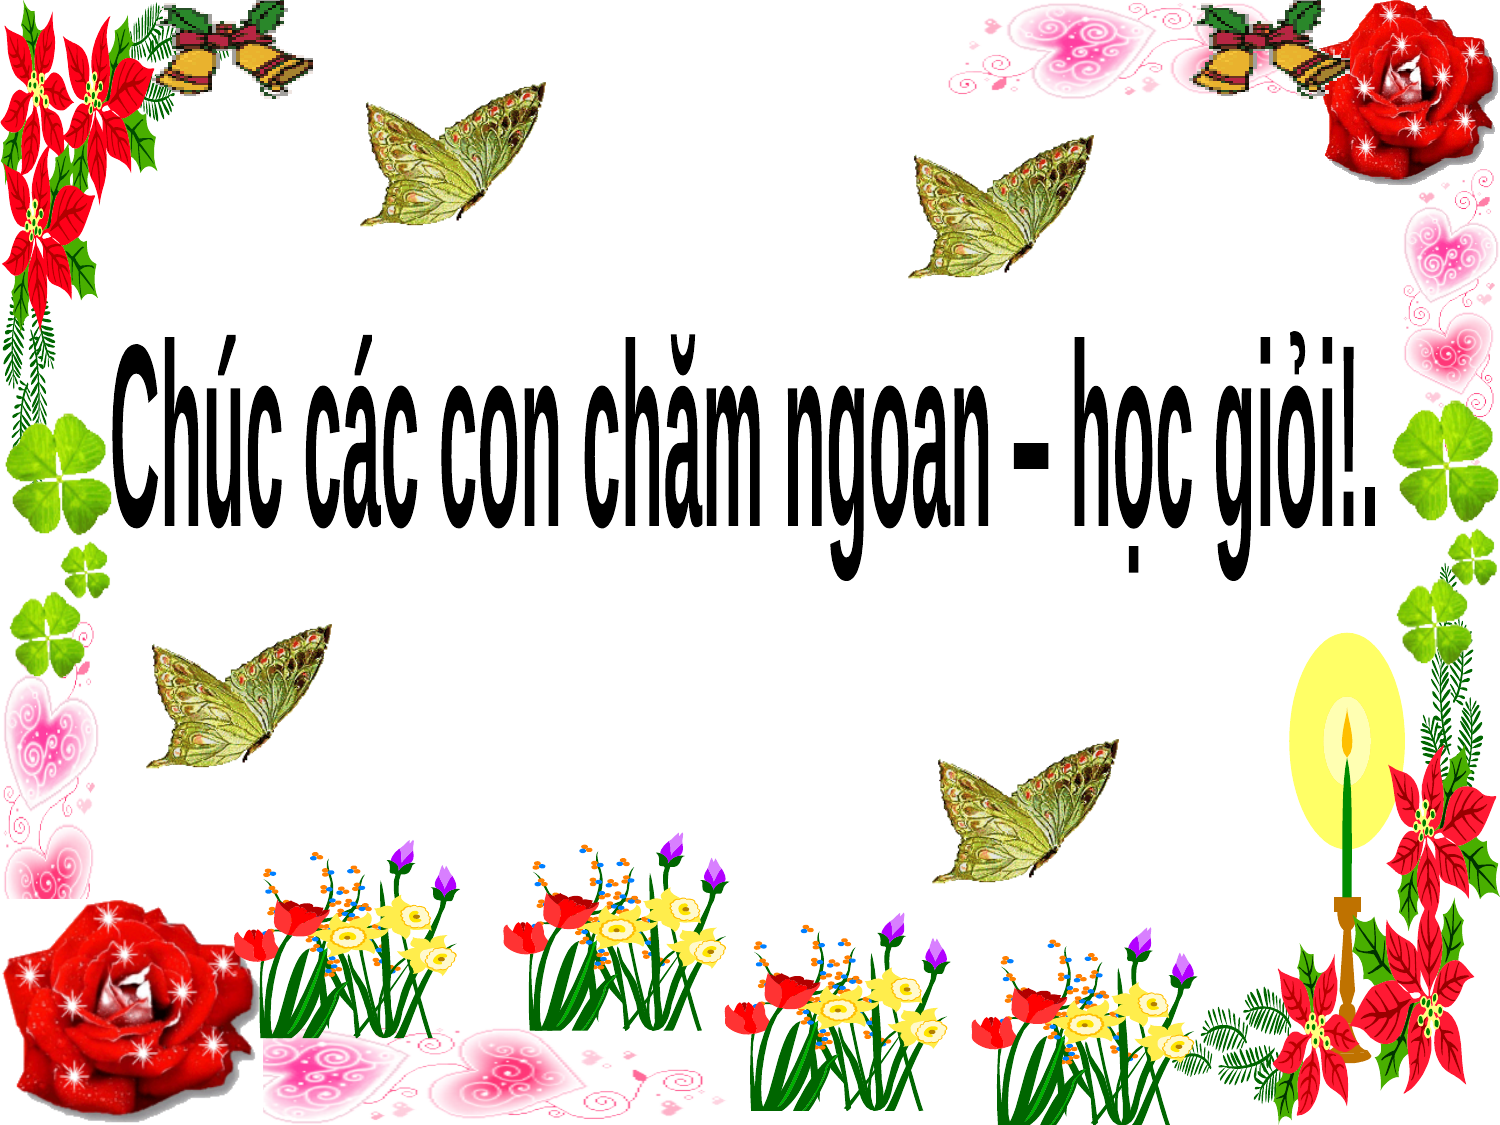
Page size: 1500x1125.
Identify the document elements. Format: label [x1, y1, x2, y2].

picture [938, 0, 1500, 676]
picture [930, 737, 1119, 888]
text_box [1171, 562, 1500, 1125]
picture [905, 132, 1094, 284]
picture [970, 927, 1198, 1125]
picture [358, 79, 547, 231]
picture [112, 0, 313, 138]
text_box [0, 0, 234, 526]
picture [144, 622, 333, 774]
picture [0, 412, 951, 1125]
